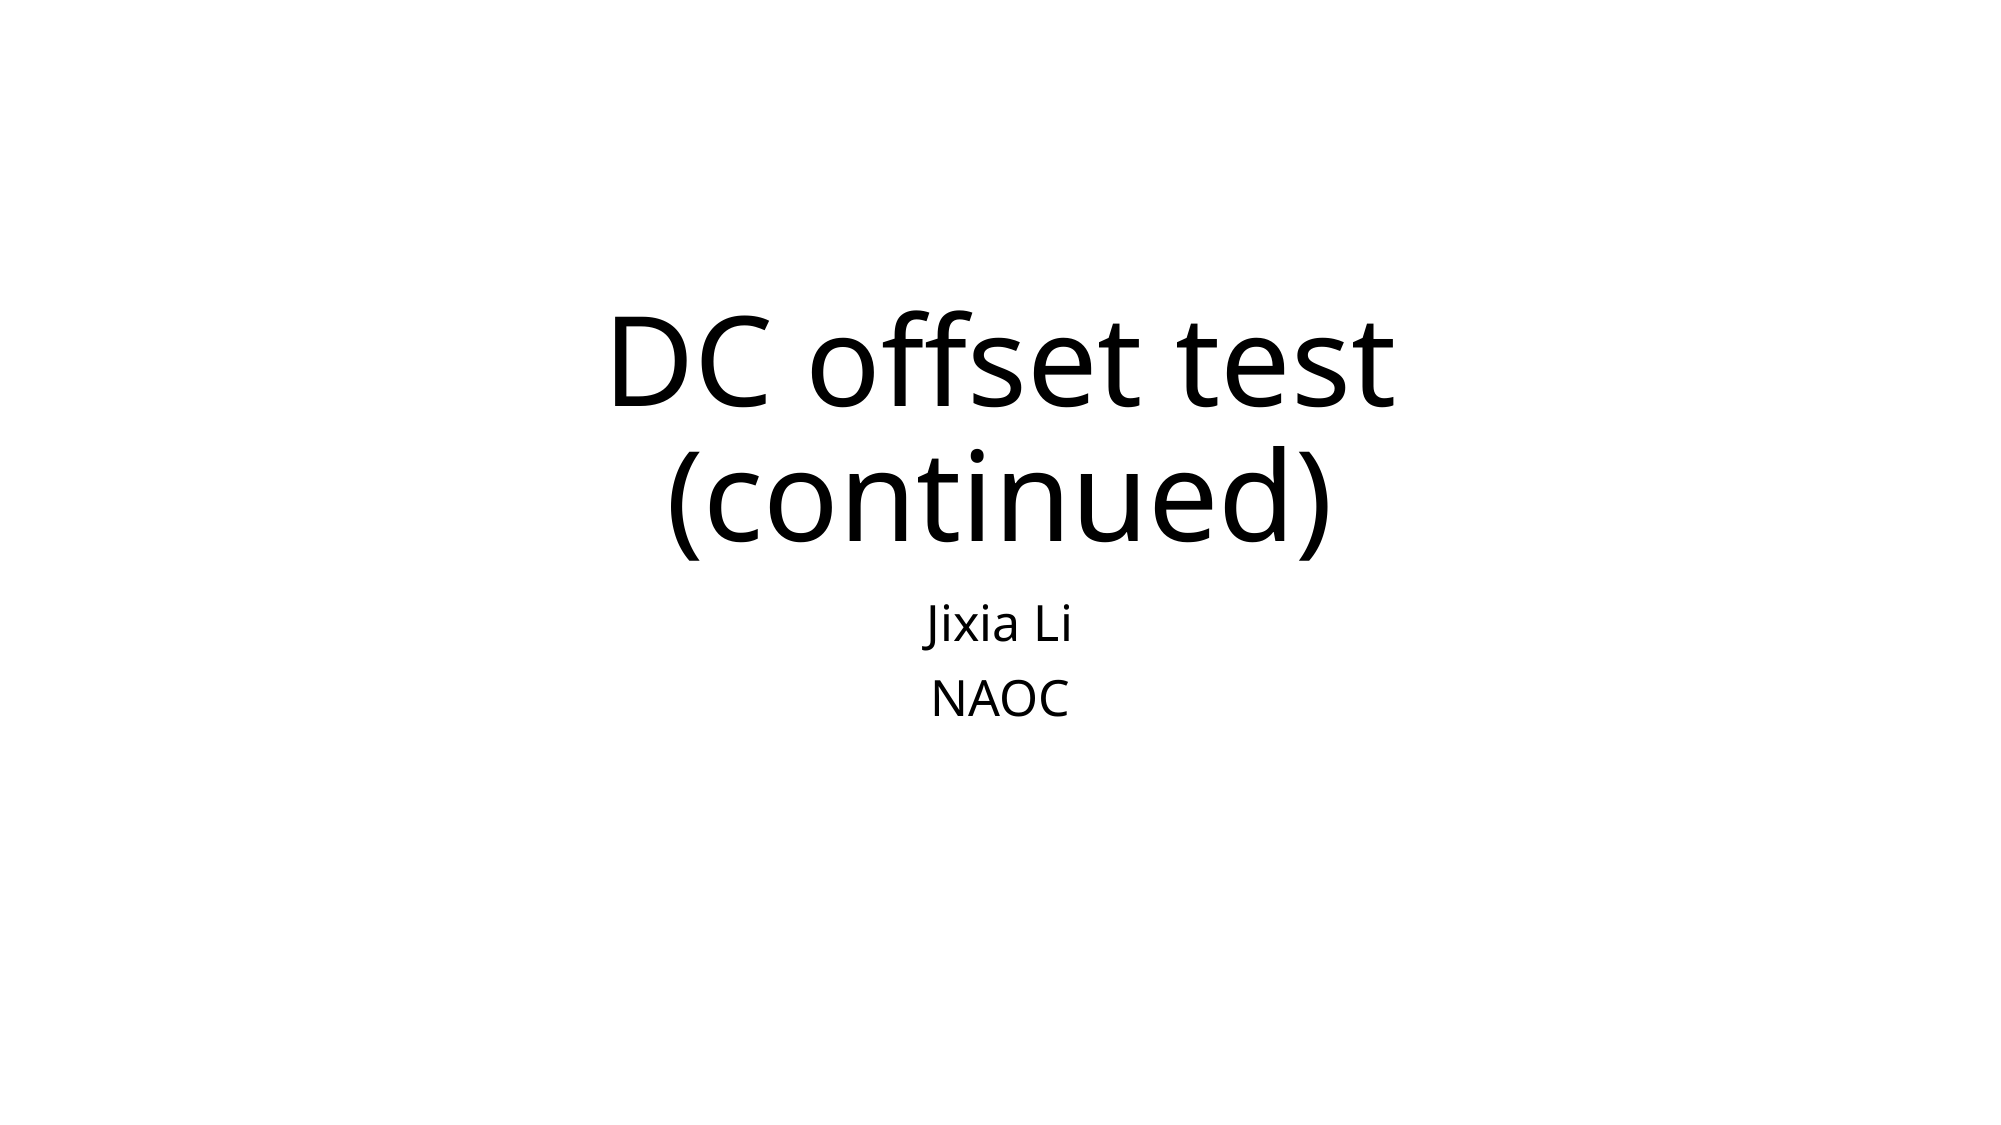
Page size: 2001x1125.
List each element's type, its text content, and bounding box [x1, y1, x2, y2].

title DC offset test (continued) [249, 184, 1750, 576]
subtitle Jixia Li NAOC [249, 590, 1750, 863]
